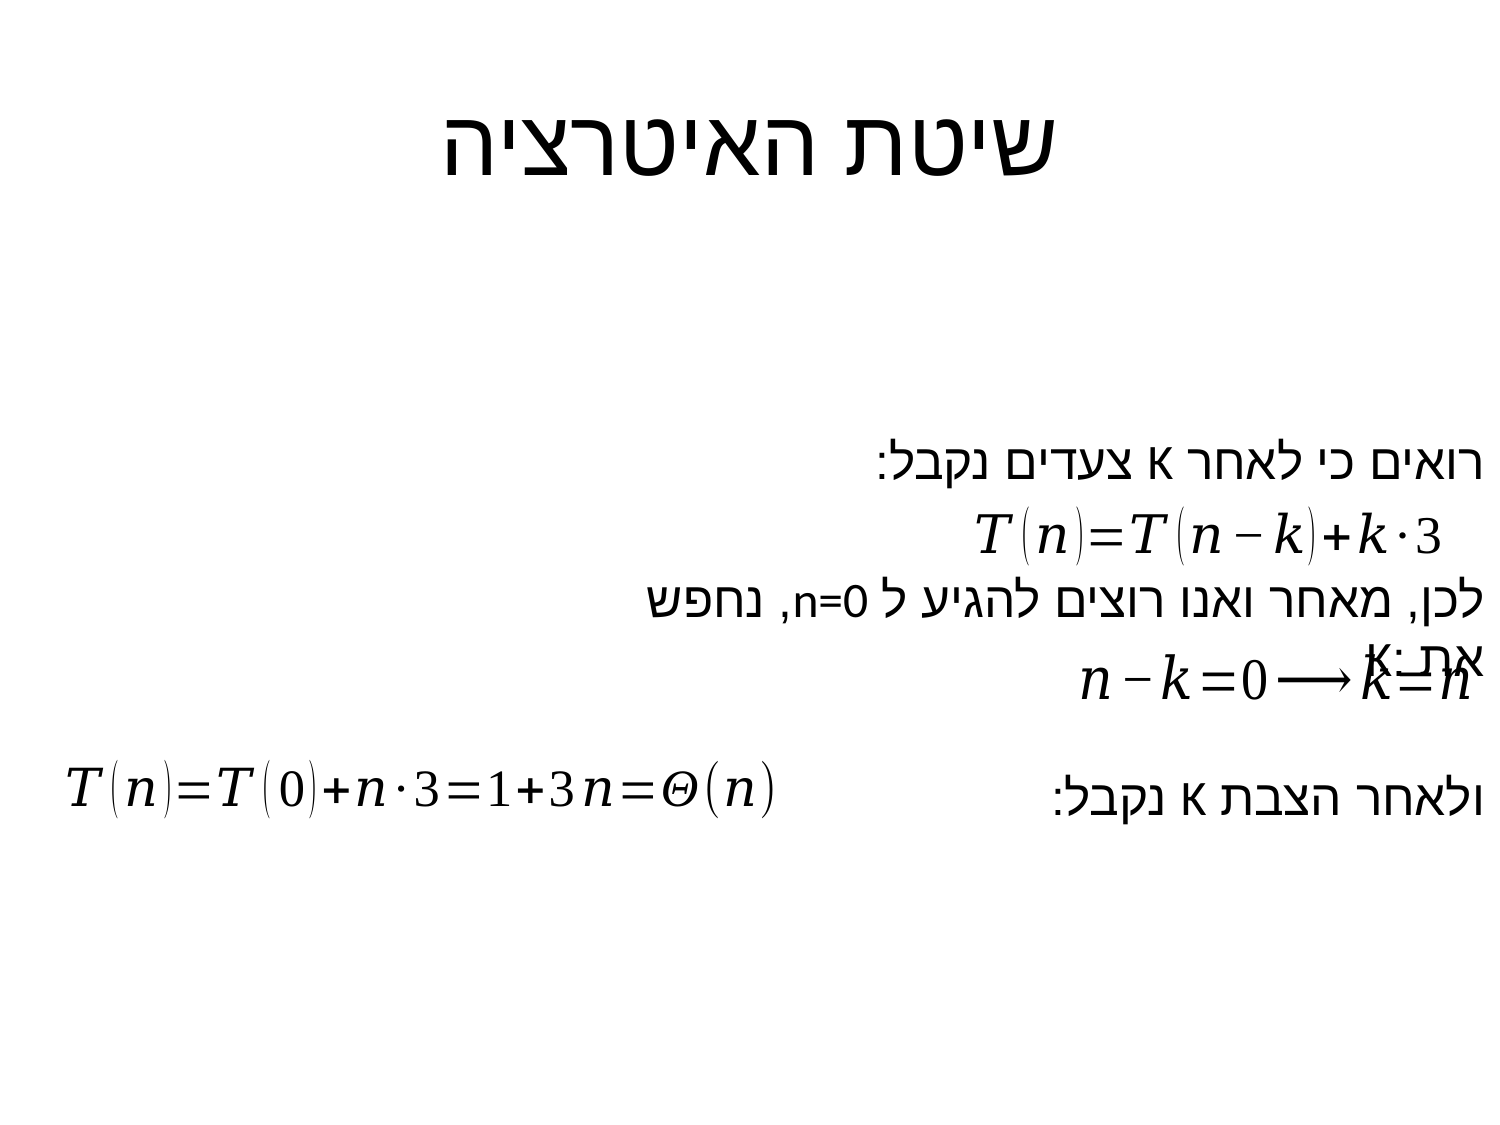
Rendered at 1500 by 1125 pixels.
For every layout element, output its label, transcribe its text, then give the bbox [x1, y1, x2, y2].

list רואים כי לאחר K צעדים נקבל: לכן, מאחר ואנו רוצים להגיע ל n=0, נחפש את :K ולאחר הצבת K נקבל: [527, 352, 1500, 835]
title שיטת האיטרציה [75, 45, 1425, 233]
